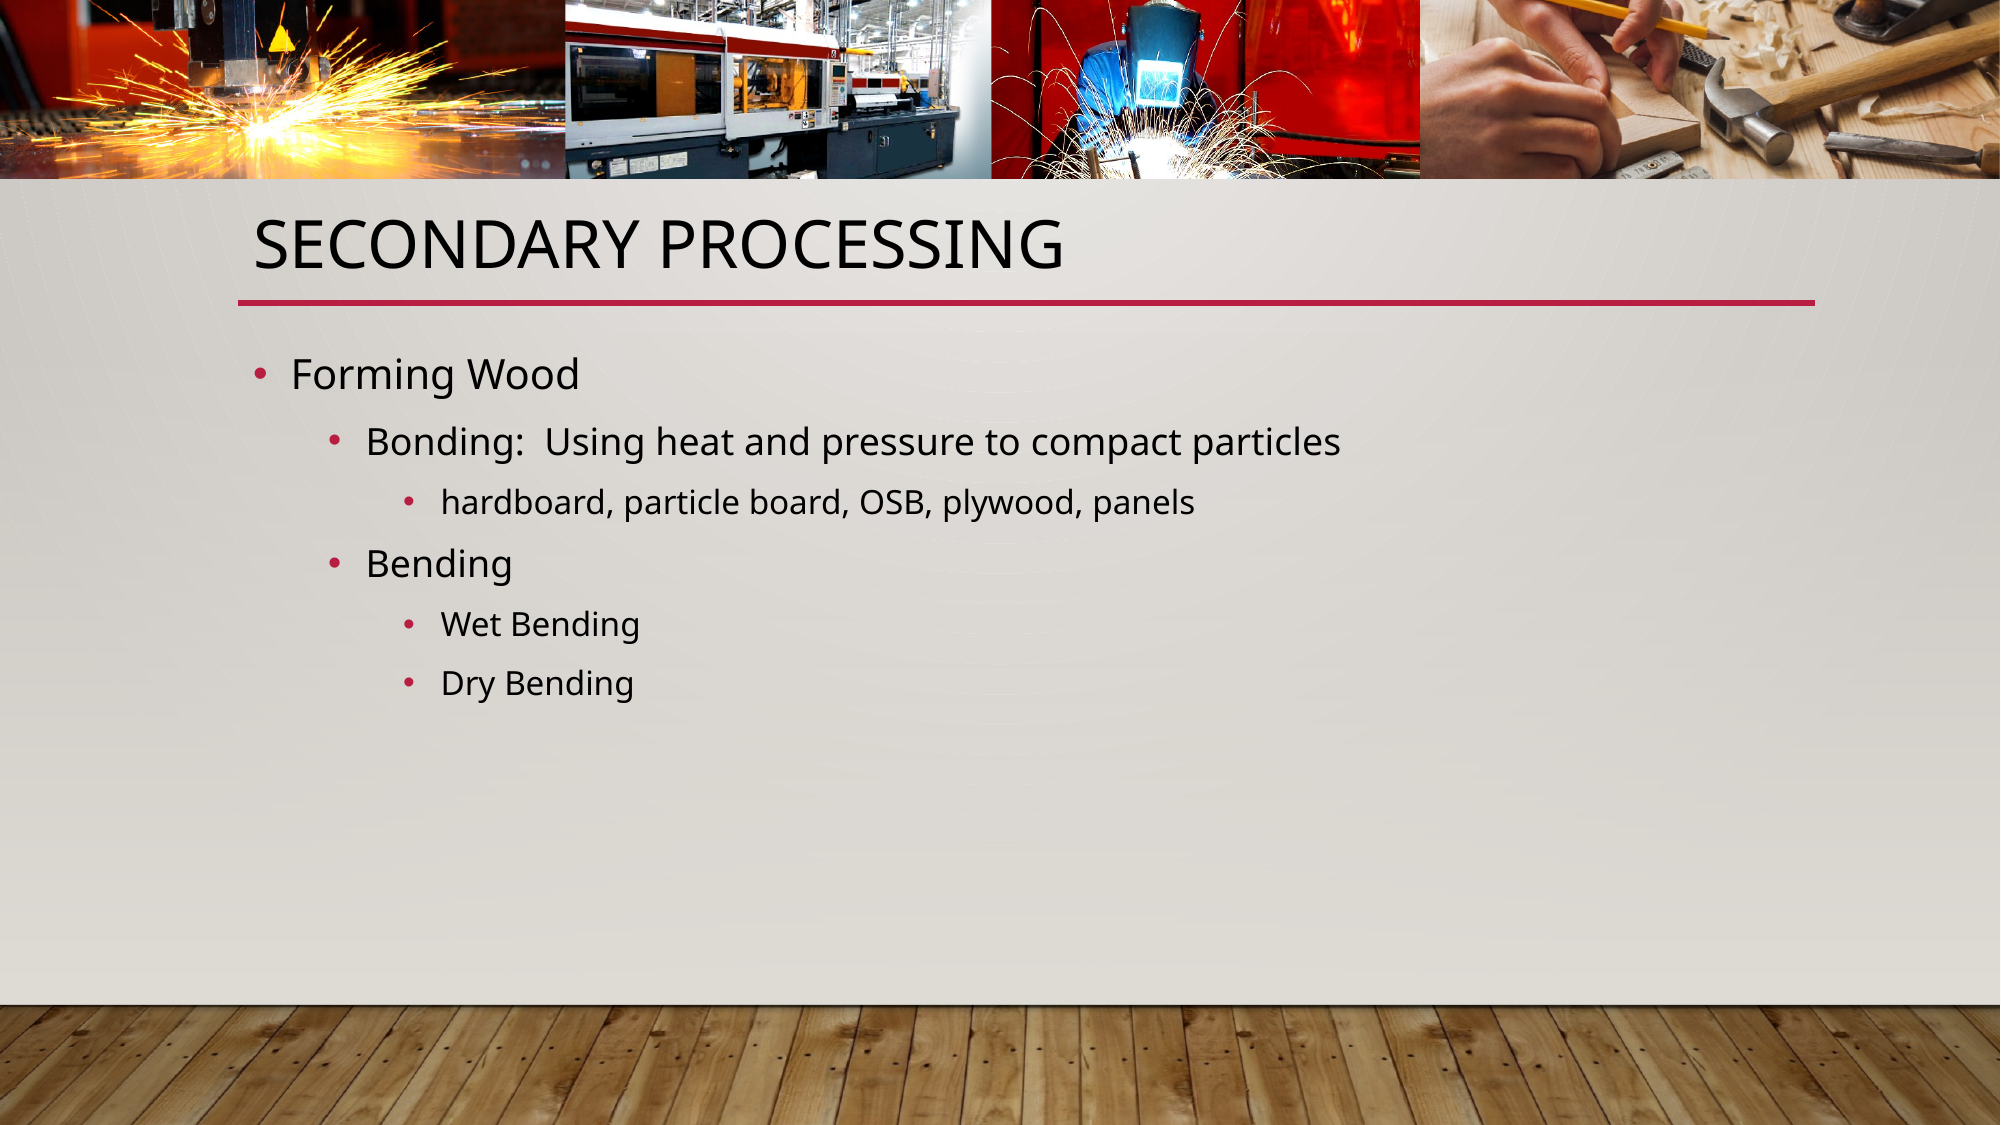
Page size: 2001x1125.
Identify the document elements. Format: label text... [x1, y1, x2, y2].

list Forming Wood Bonding: Using heat and pressure to compact particles hardboard, particle board, OSB, plywood, panels Bending Wet Bending Dry Bending [238, 330, 1814, 897]
title Secondary processing [238, 179, 1814, 305]
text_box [0, 0, 2000, 179]
picture [0, 1005, 2000, 1125]
